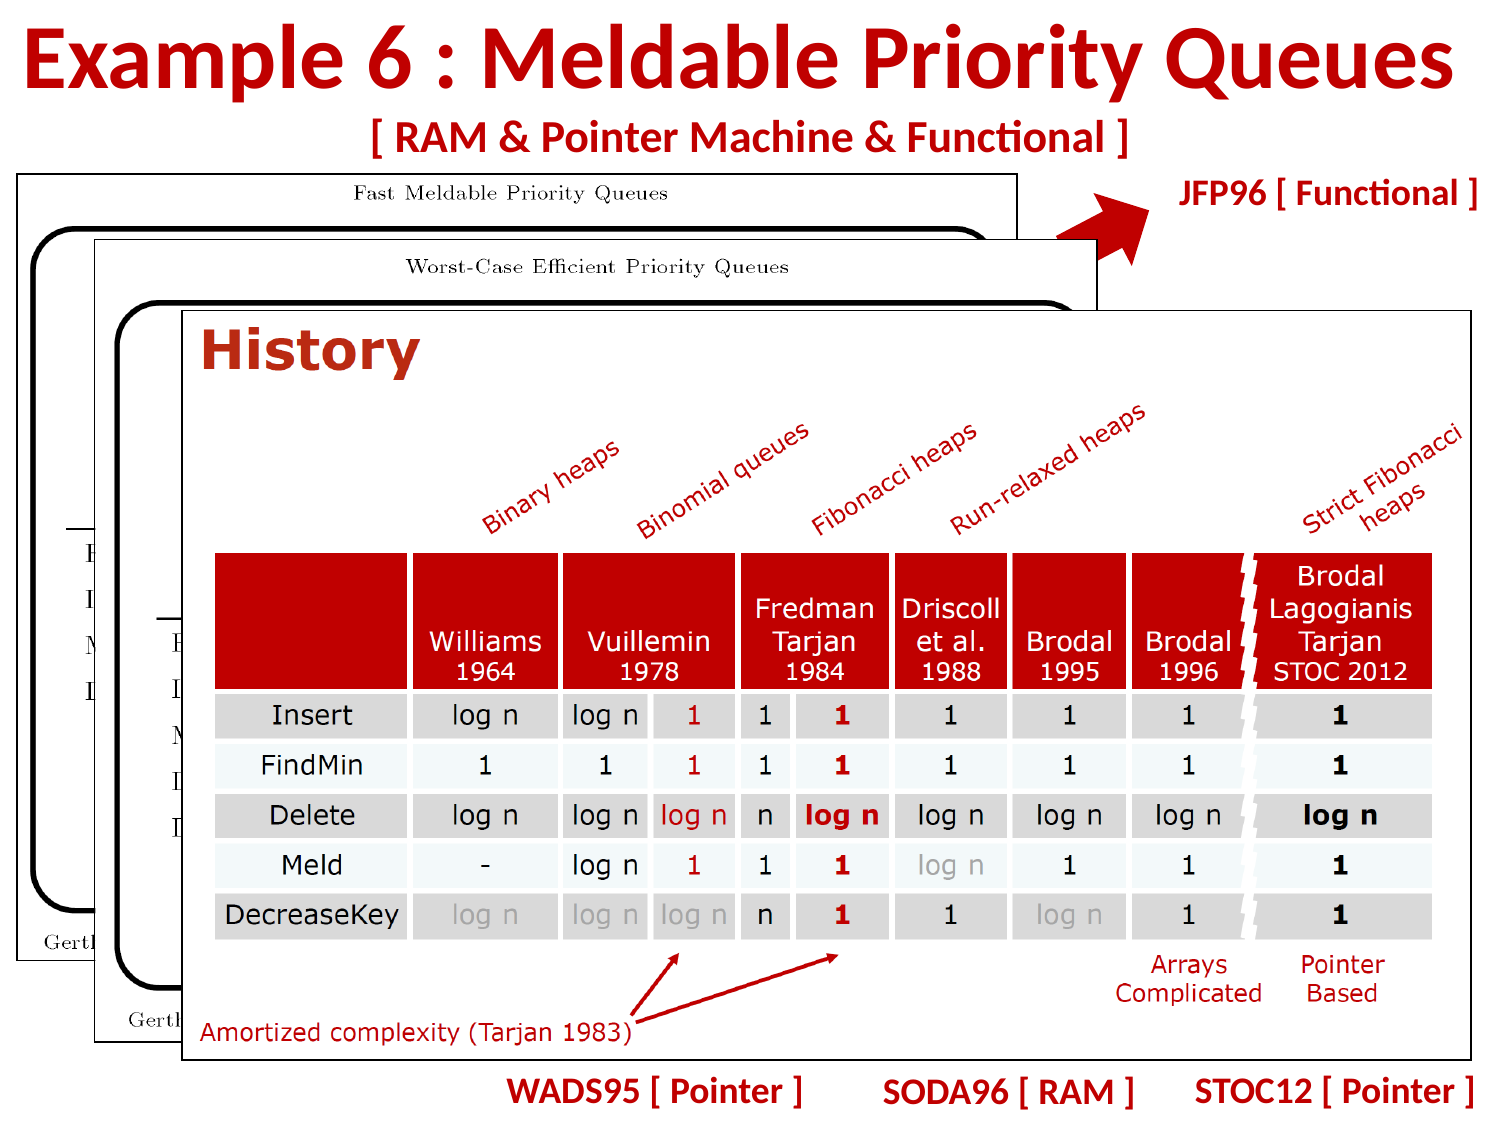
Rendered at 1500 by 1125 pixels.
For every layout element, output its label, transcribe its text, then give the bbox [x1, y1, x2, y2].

title Example 6 : Meldable Priority Queues [ RAM & Pointer Machine & Functional ] [0, 0, 1500, 173]
text_box STOC12 [ Pointer ] [1180, 1058, 1495, 1119]
text_box [1053, 190, 1152, 269]
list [17, 174, 1017, 960]
text_box JFP96 [ Functional ] [1164, 160, 1495, 221]
text_box SODA96 [ RAM ] [868, 1068, 1188, 1120]
picture [95, 239, 1471, 1060]
text_box WADS95 [ Pointer ] [491, 1068, 820, 1119]
